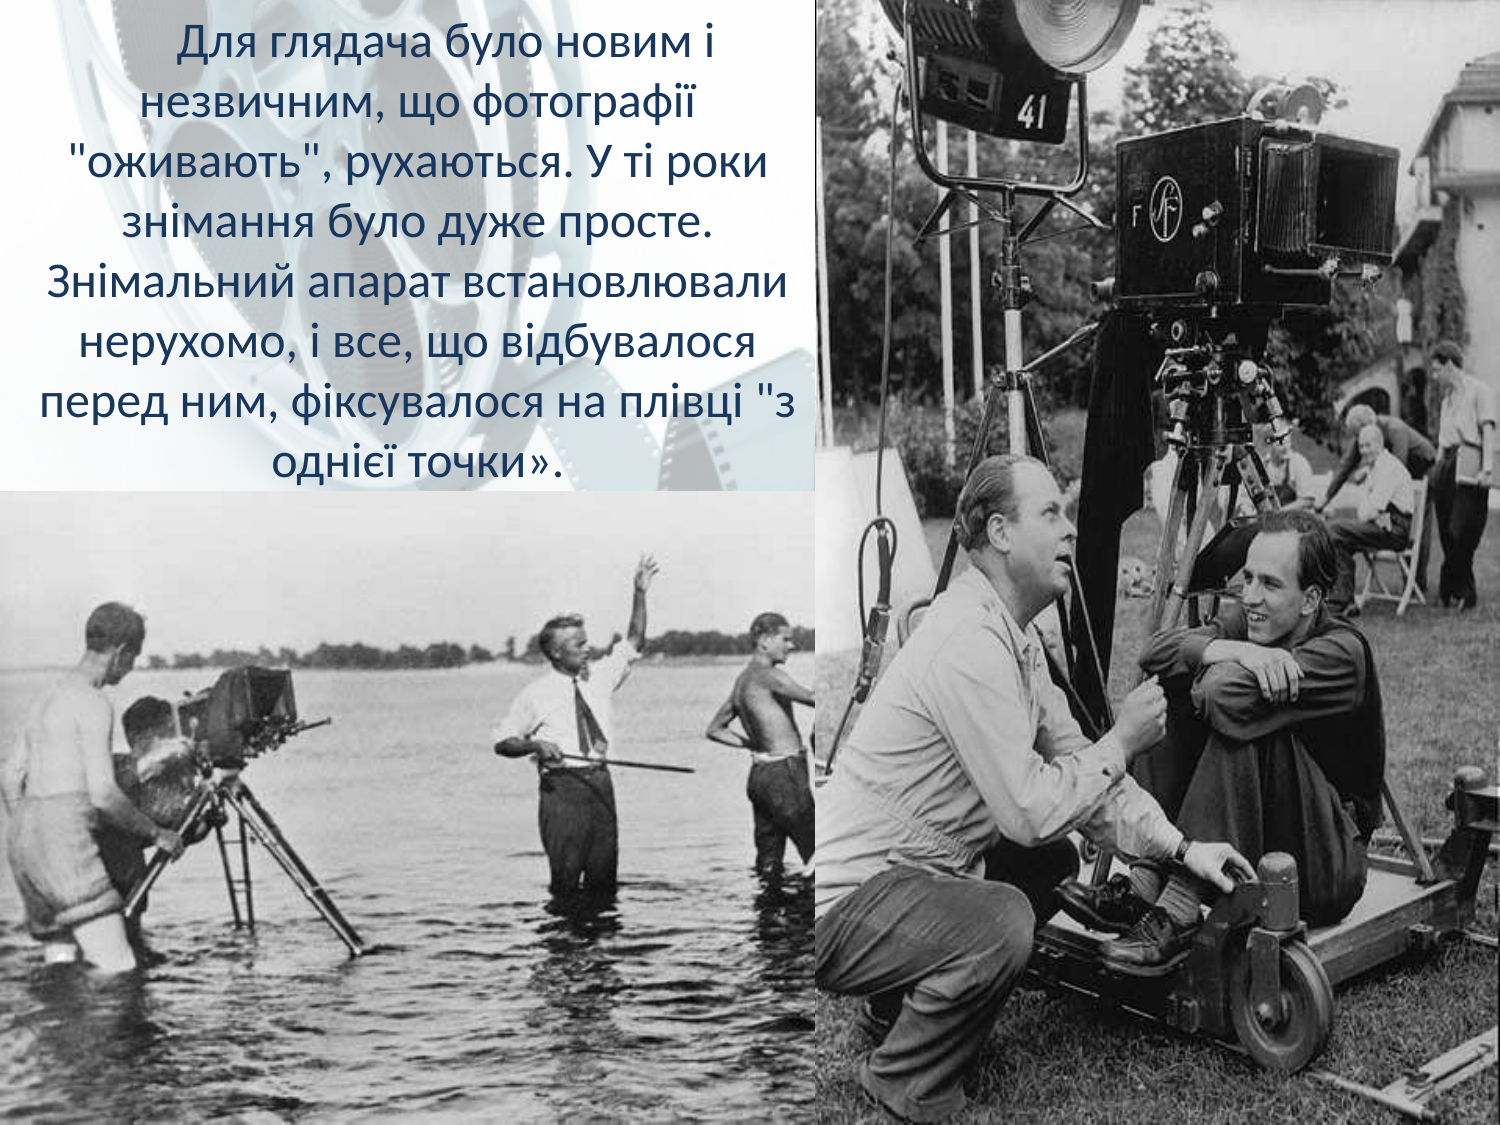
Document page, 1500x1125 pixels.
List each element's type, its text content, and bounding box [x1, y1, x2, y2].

list Для глядача було новим і незвичним, що фотографії "оживають", рухаються. У ті роки знімання було дуже просте. Знімальний апарат встановлювали нерухомо, і все, що відбувалося перед ним, фіксувалося на плівці "з однієї точки». [0, 0, 813, 490]
picture [0, 0, 1500, 1125]
